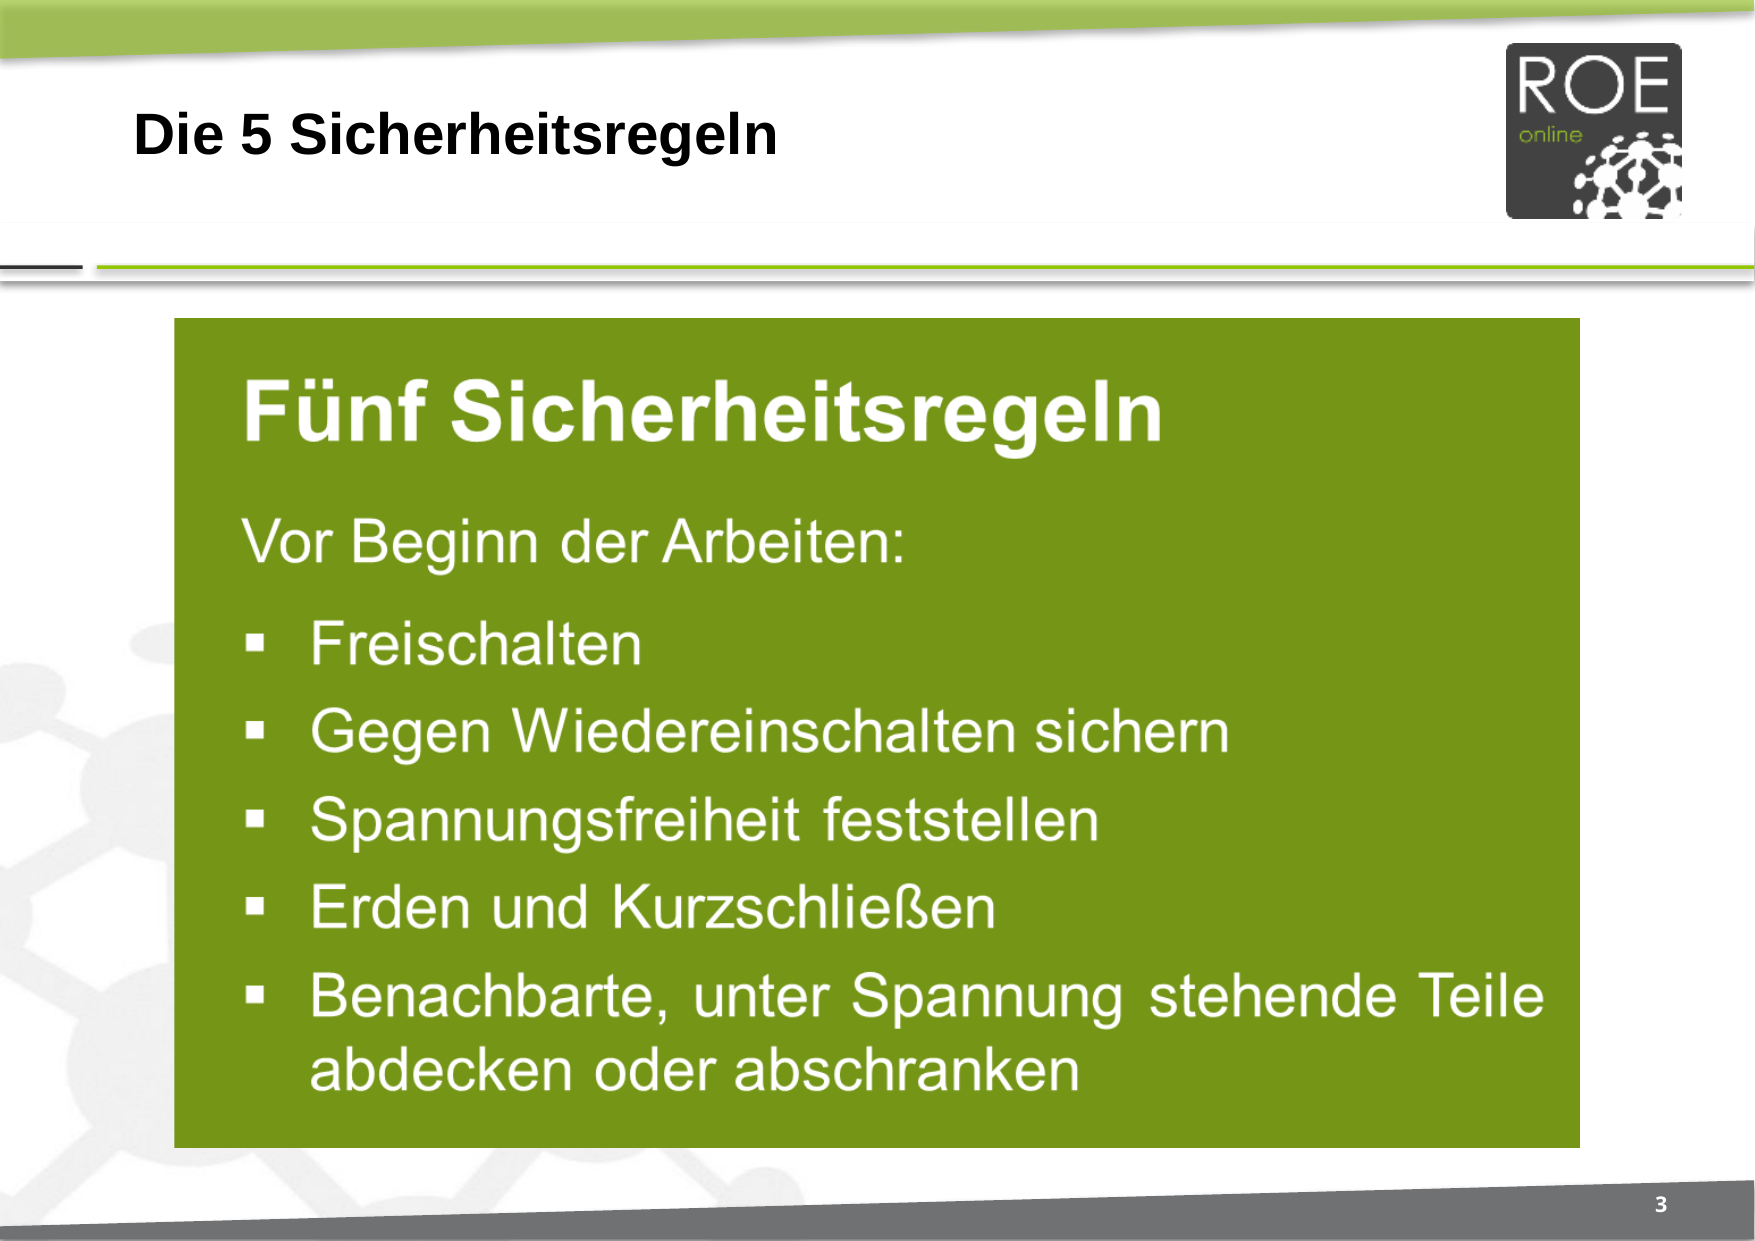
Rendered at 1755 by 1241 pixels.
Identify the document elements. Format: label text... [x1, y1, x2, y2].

picture [173, 318, 1581, 1148]
picture [1506, 43, 1682, 219]
slide_number 3 [1610, 1183, 1713, 1228]
title Die 5 Sicherheitsregeln [117, 41, 1500, 221]
